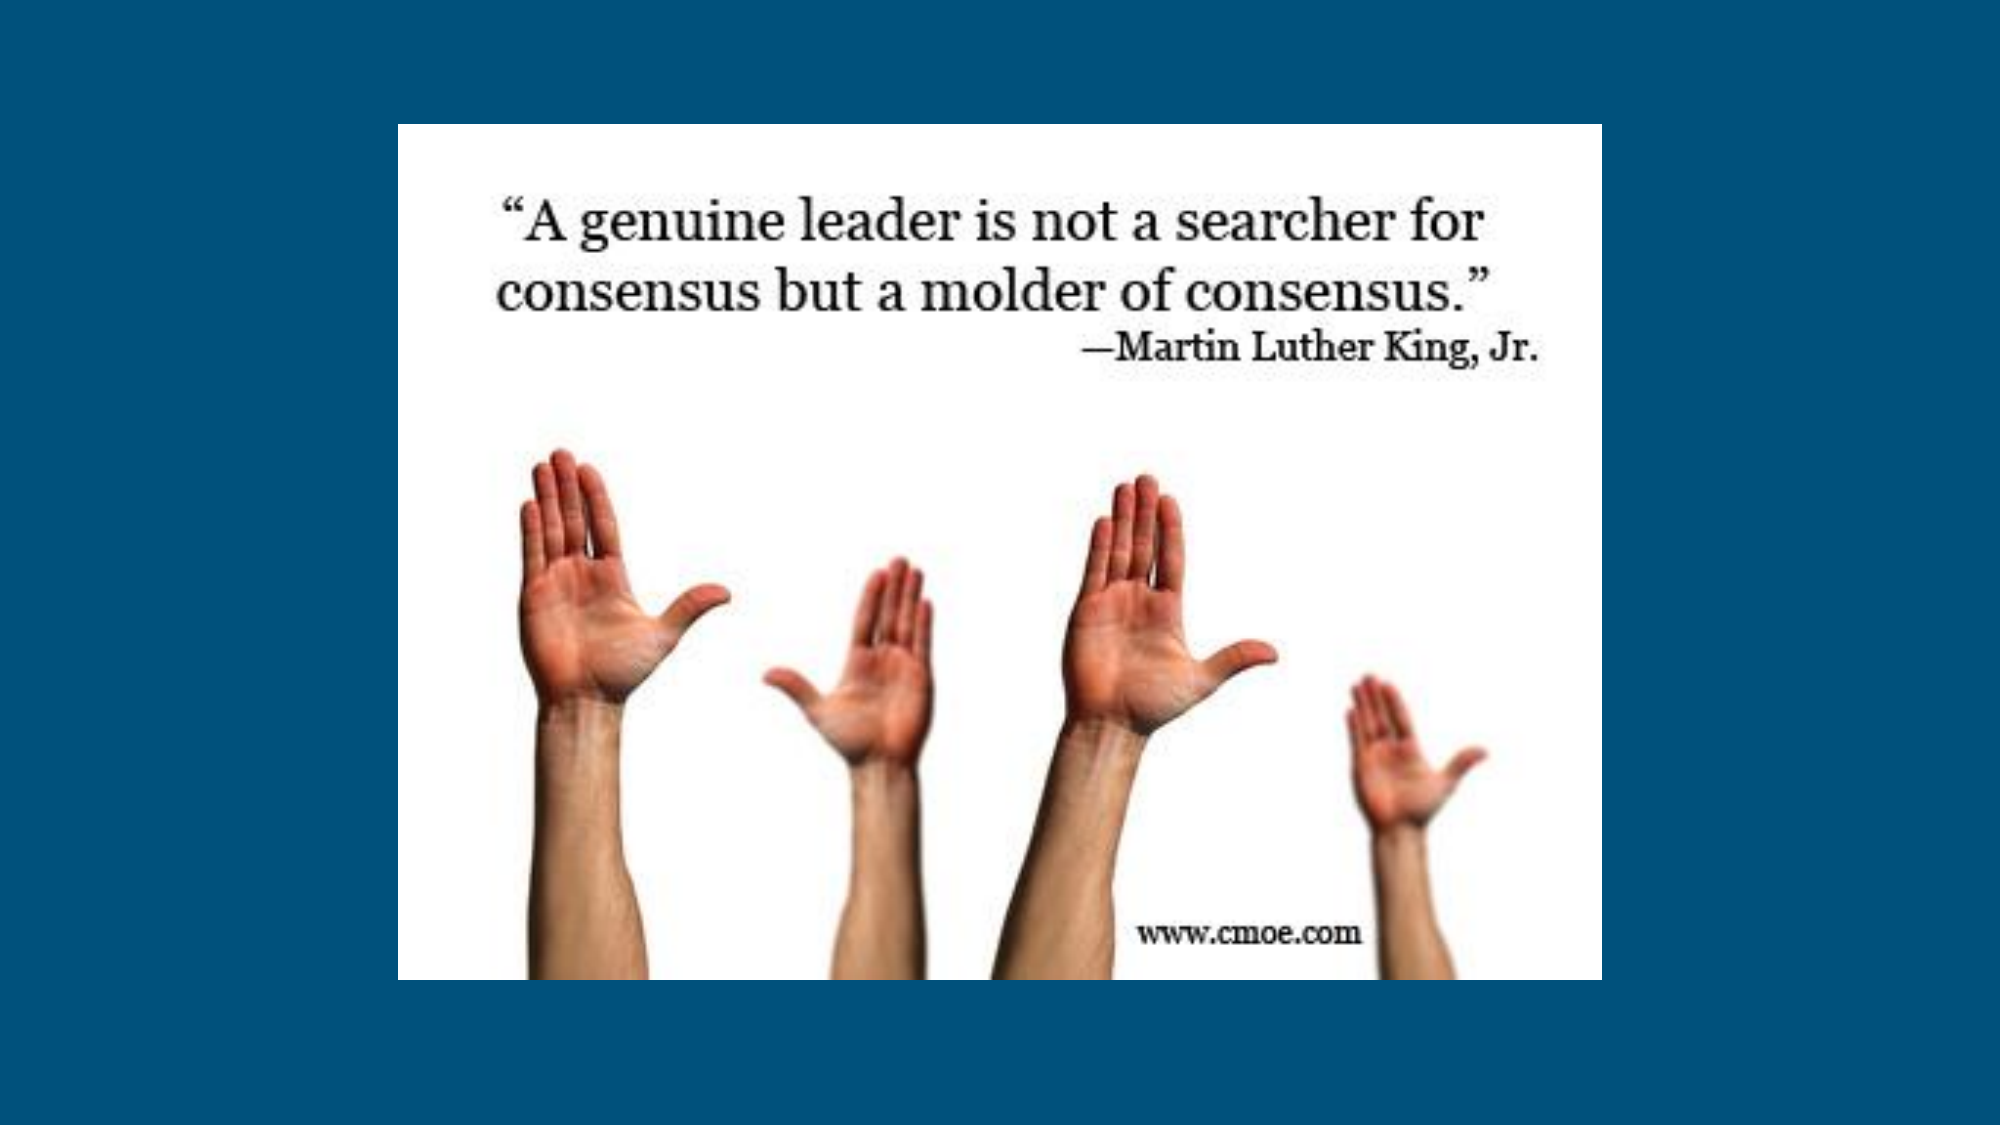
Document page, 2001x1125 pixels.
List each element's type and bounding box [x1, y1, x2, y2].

list [398, 124, 1602, 981]
